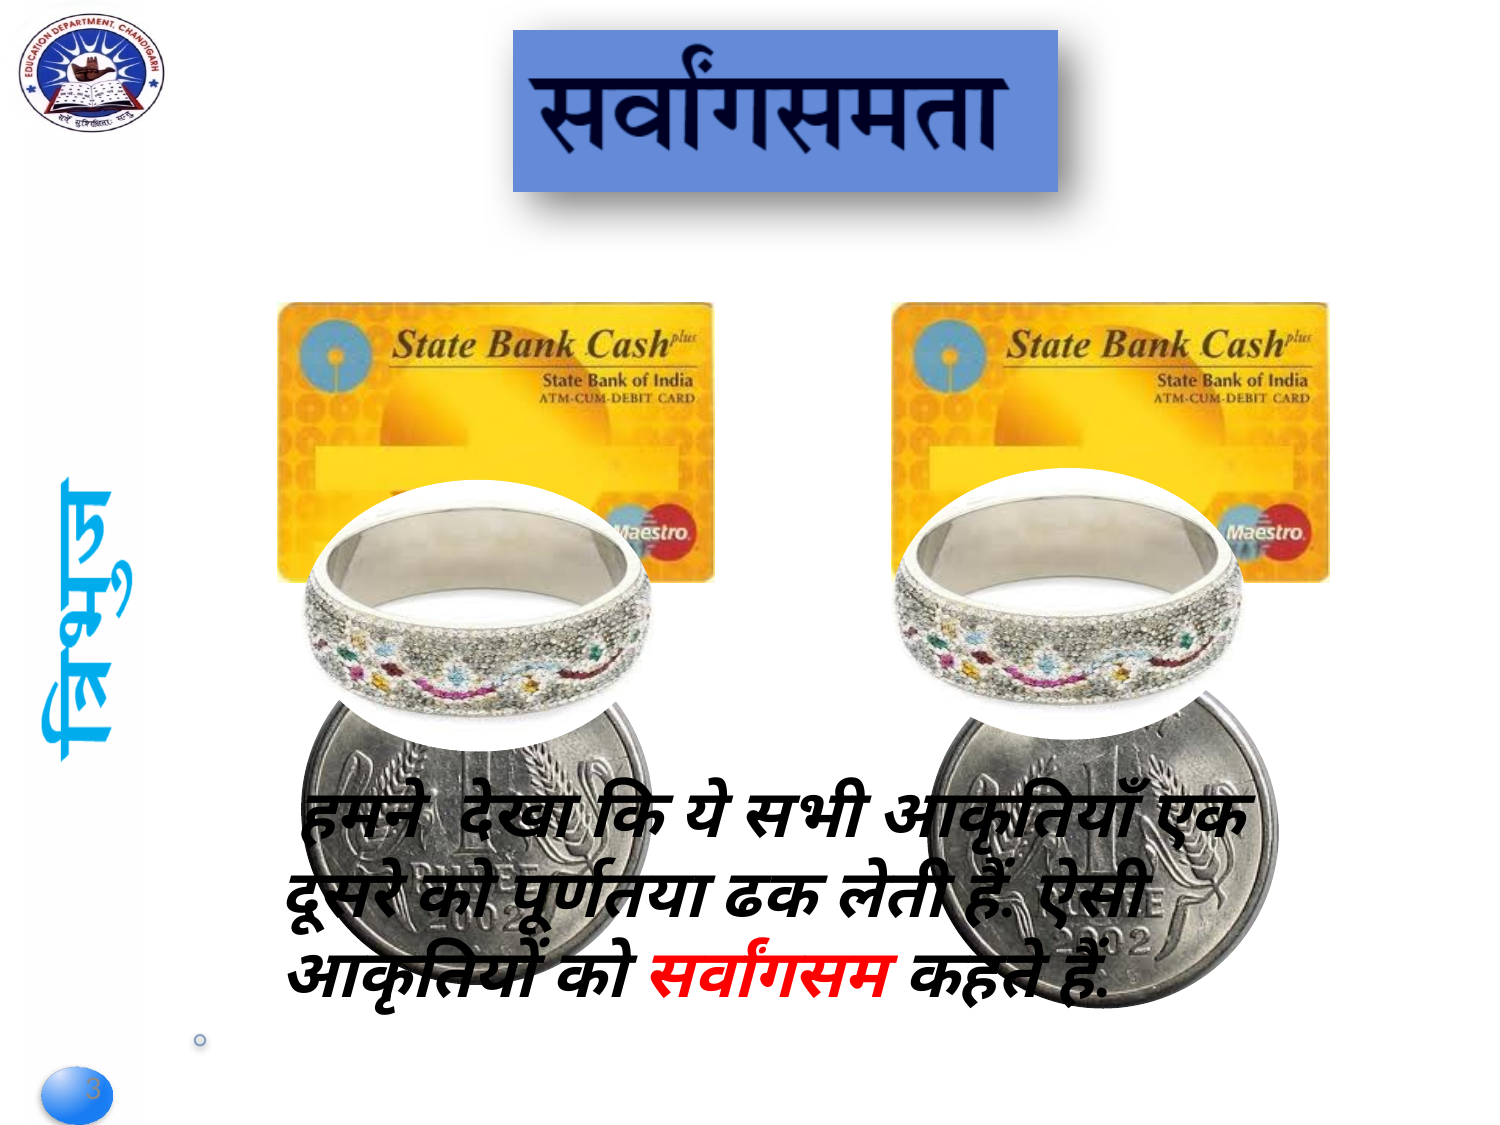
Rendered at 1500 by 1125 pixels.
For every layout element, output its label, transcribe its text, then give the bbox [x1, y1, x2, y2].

picture [513, 30, 1058, 193]
picture [891, 302, 1330, 1009]
picture [277, 302, 716, 986]
picture [0, 0, 172, 1124]
text_box हमने देखा कि ये सभी आकृतियाँ एक दूसरे को पूर्णतया ढक लेती हैं. ऐसी आकृतियों को सर्वांगसम कहते हैं. [265, 763, 1376, 1018]
slide_number 3 [41, 1046, 117, 1125]
